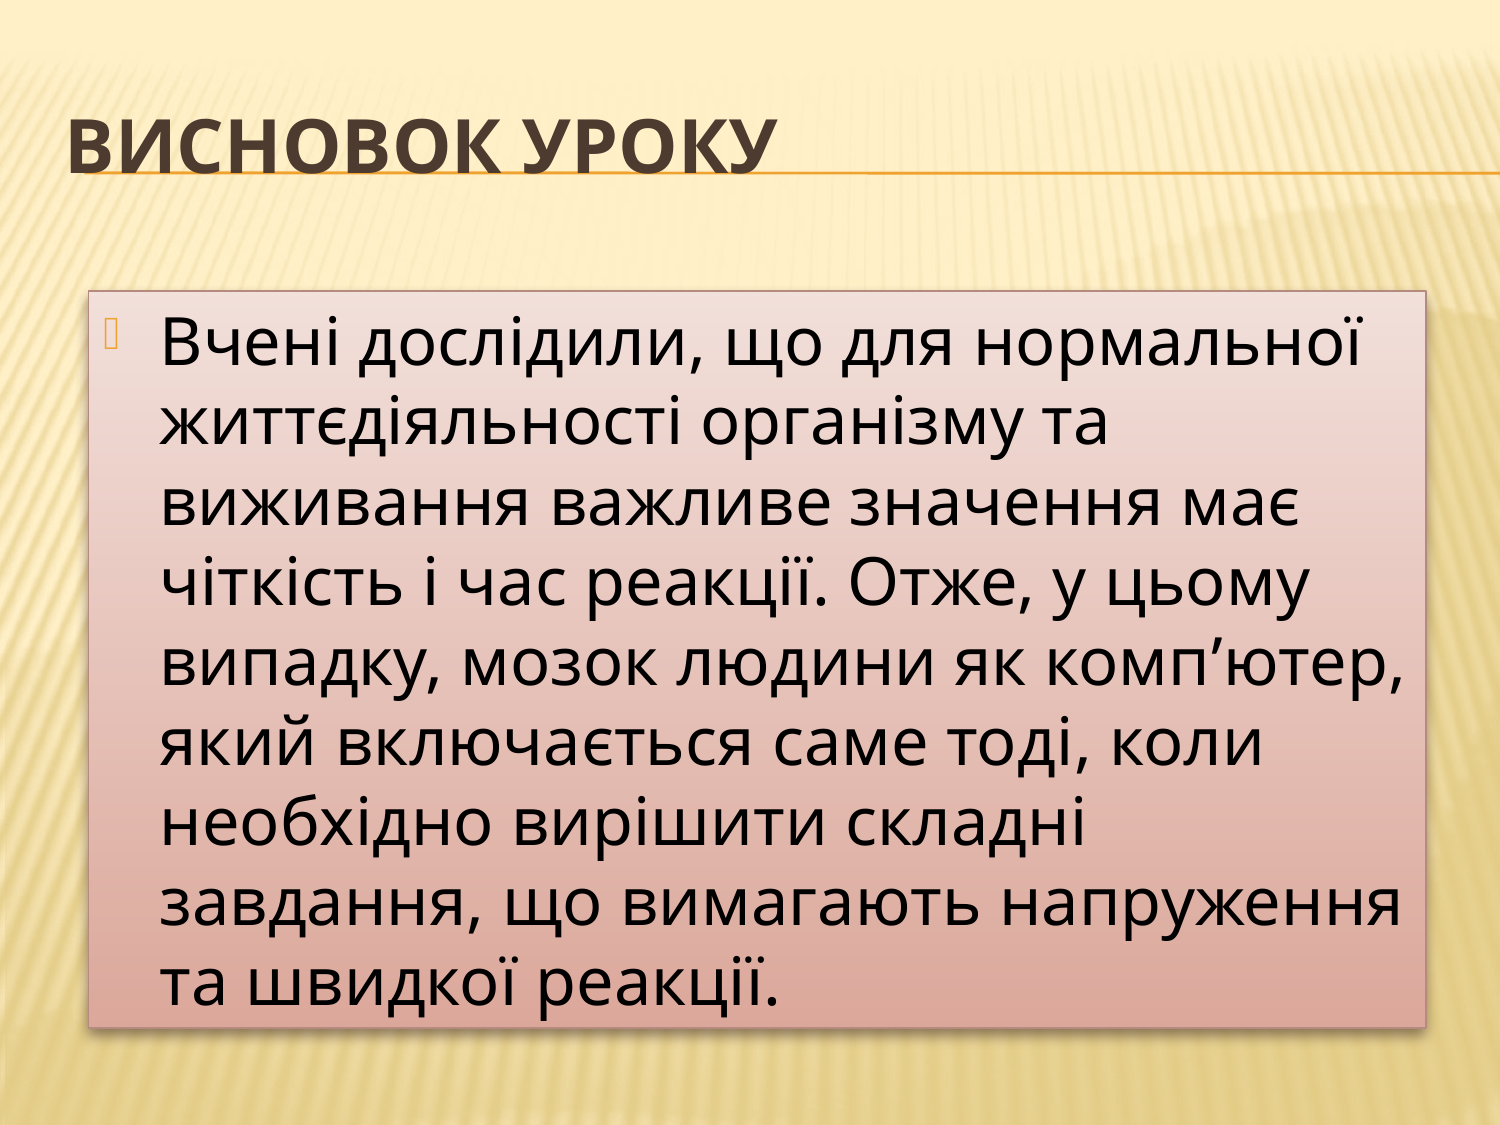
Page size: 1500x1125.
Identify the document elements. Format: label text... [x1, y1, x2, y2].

title Висновок уроку [50, 75, 1475, 213]
list Вчені дослідили, що для нормальної життєдіяльності організму та виживання важливе значення має чіткість і час реакції. Отже, у цьому випадку, мозок людини як комп’ютер, який включається саме тоді, коли необхідно вирішити складні завдання, що вимагають напруження та швидкої реакції. [88, 290, 1427, 1029]
